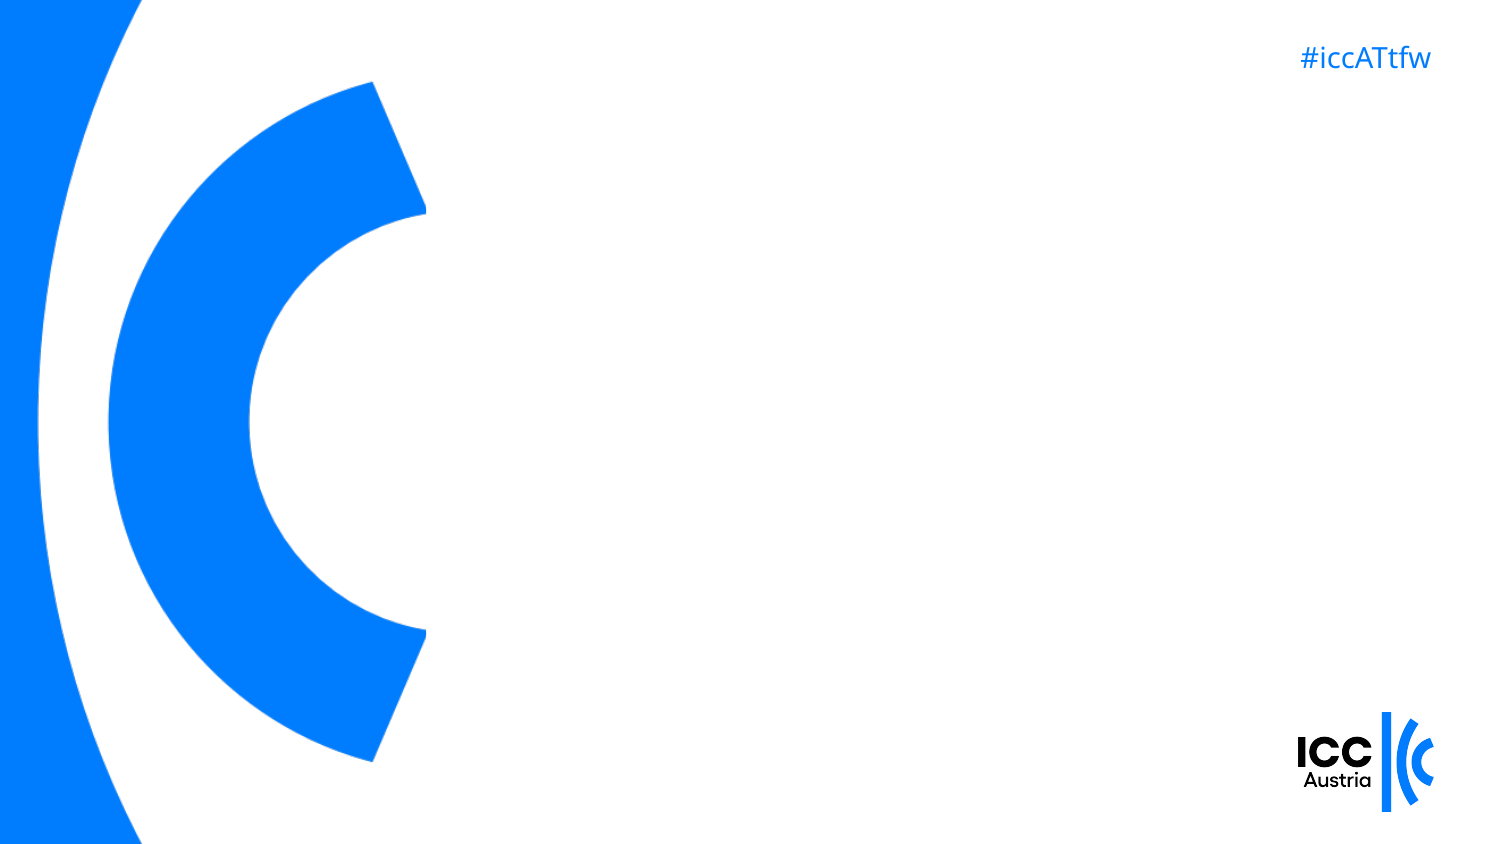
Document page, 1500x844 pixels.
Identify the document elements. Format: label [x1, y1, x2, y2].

picture [1298, 712, 1434, 812]
